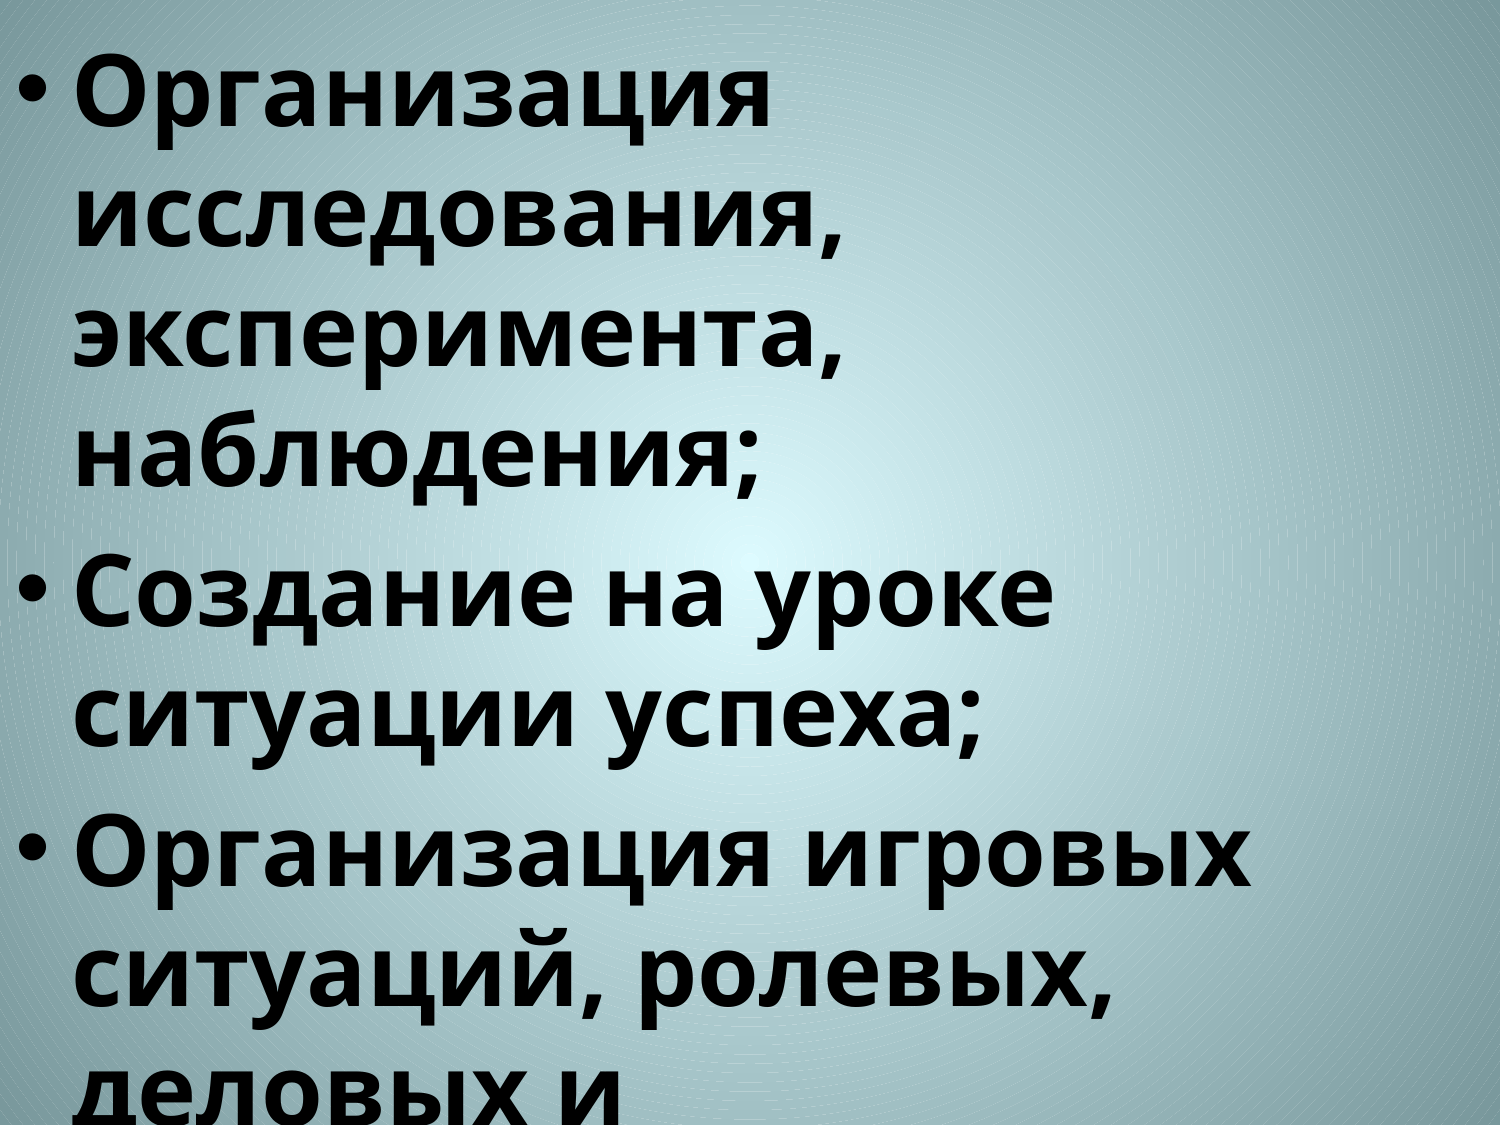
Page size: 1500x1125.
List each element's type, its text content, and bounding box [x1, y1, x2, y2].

list Организация исследования, эксперимента, наблюдения; Создание на уроке ситуации успеха; Организация игровых ситуаций, ролевых, деловых и познавательных игр; Использование аналогий, сравнений, противопоставлений. [0, 19, 1459, 1005]
